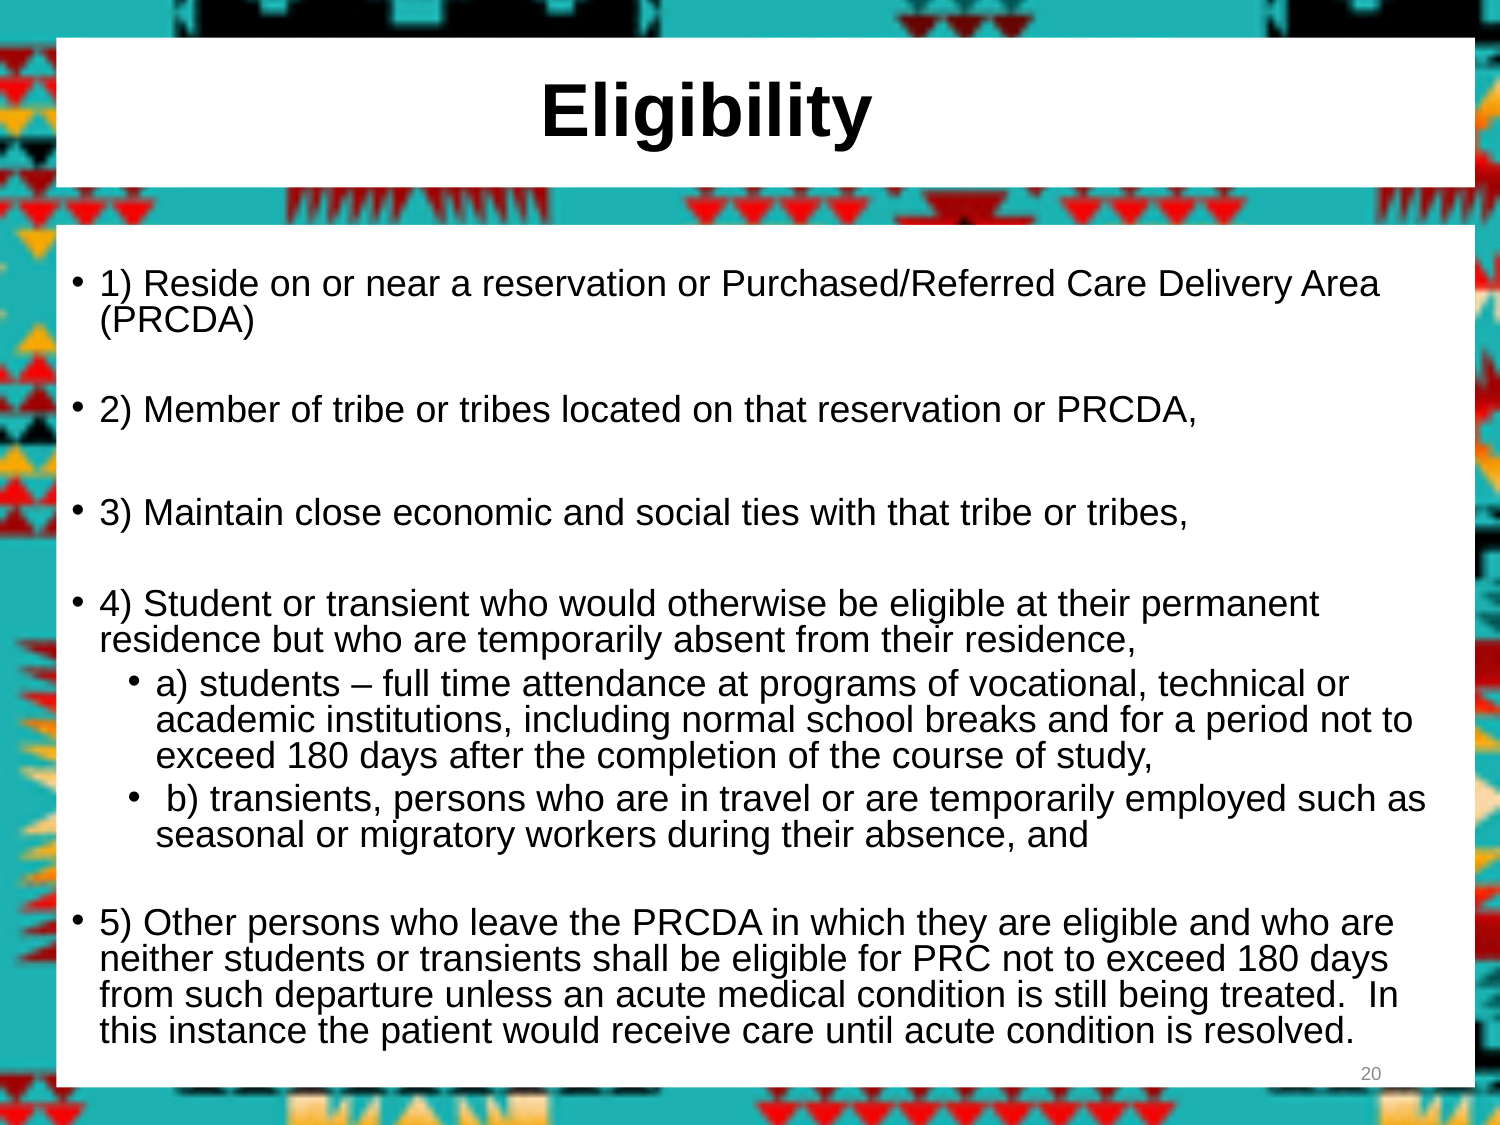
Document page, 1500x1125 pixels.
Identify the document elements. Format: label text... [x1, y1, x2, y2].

slide_number 20 [1059, 1042, 1397, 1103]
picture [0, 0, 1500, 1125]
list 1) Reside on or near a reservation or Purchased/Referred Care Delivery Area (PRCDA) 2) Member of tribe or tribes located on that reservation or PRCDA, 3) Maintain close economic and social ties with that tribe or tribes, 4) Student or transient who would otherwise be eligible at their permanent residence but who are temporarily absent from their residence, a) students – full time attendance at programs of vocational, technical or academic institutions, including normal school breaks and for a period not to exceed 180 days after the completion of the course of study, b) transients, persons who are in travel or are temporarily employed such as seasonal or migratory workers during their absence, and 5) Other persons who leave the PRCDA in which they are eligible and who are neither students or transients shall be eligible for PRC not to exceed 180 days from such departure unless an acute medical condition is still being treated. In this instance the patient would receive care until acute condition is resolved. [56, 224, 1475, 1088]
title Eligibility [56, 37, 1475, 188]
